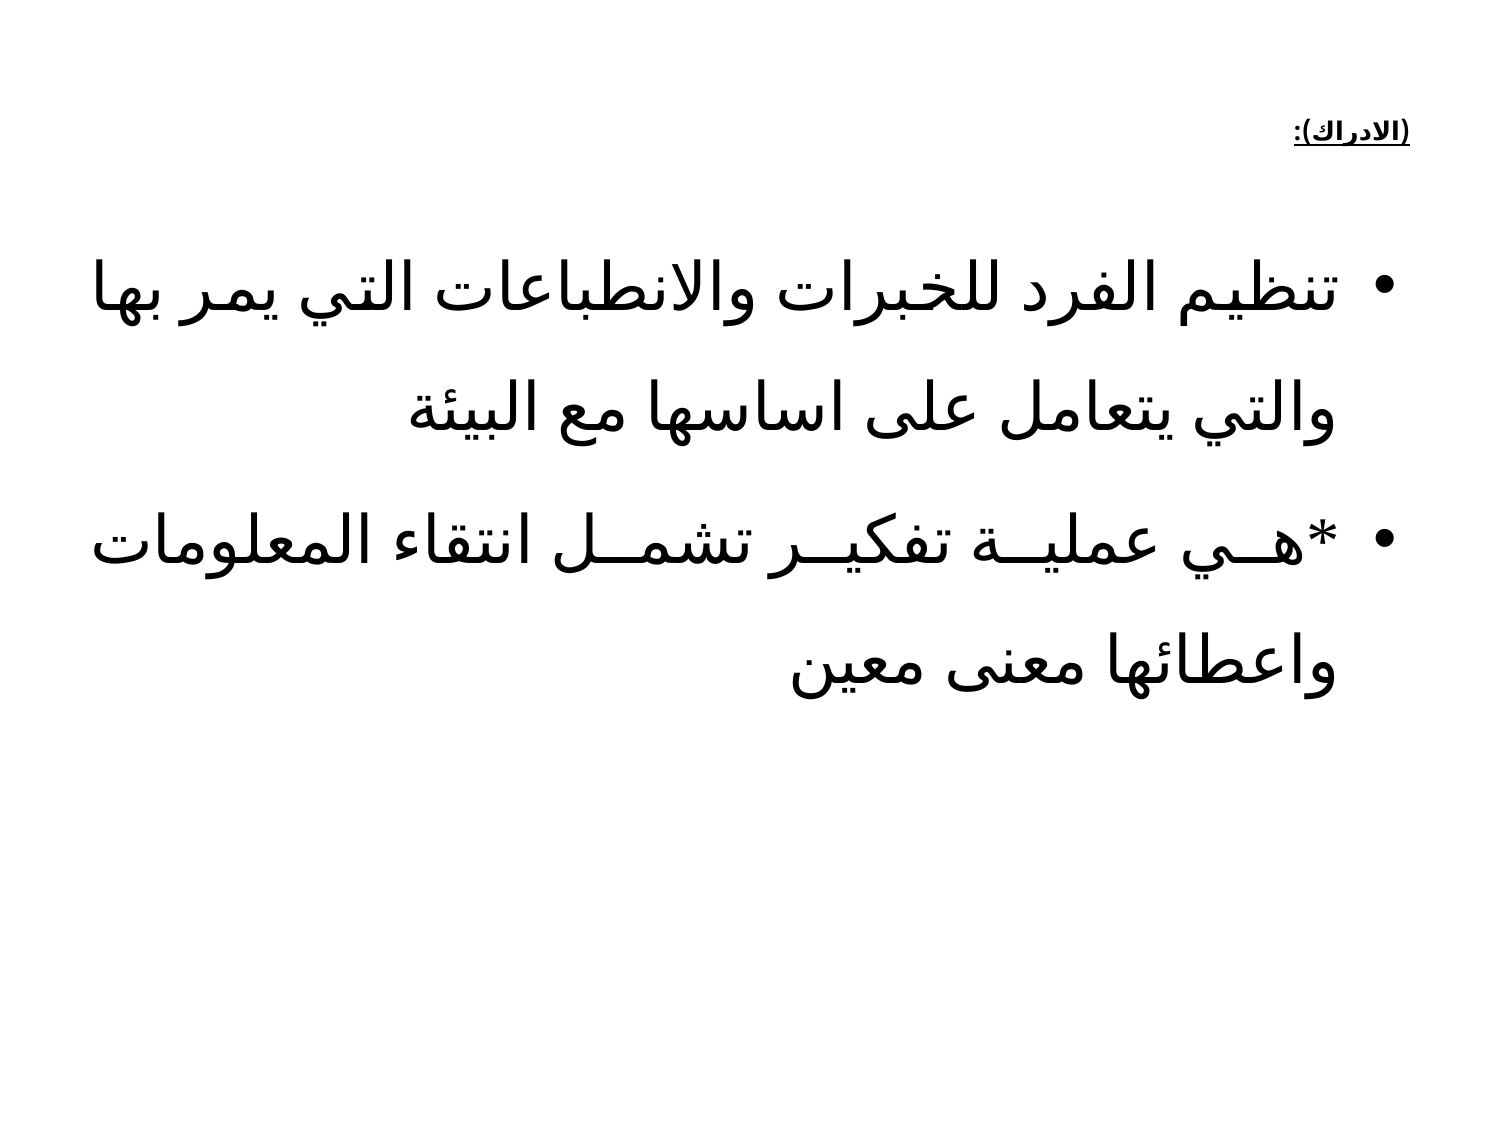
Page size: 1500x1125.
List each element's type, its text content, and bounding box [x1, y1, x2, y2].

title (الادراك): [75, 45, 1425, 174]
list تنظيم الفرد للخبرات والانطباعات التي يمر بها والتي يتعامل على اساسها مع البيئة *هي عملية تفكير تشمل انتقاء المعلومات واعطائها معنى معين [75, 196, 1412, 1005]
